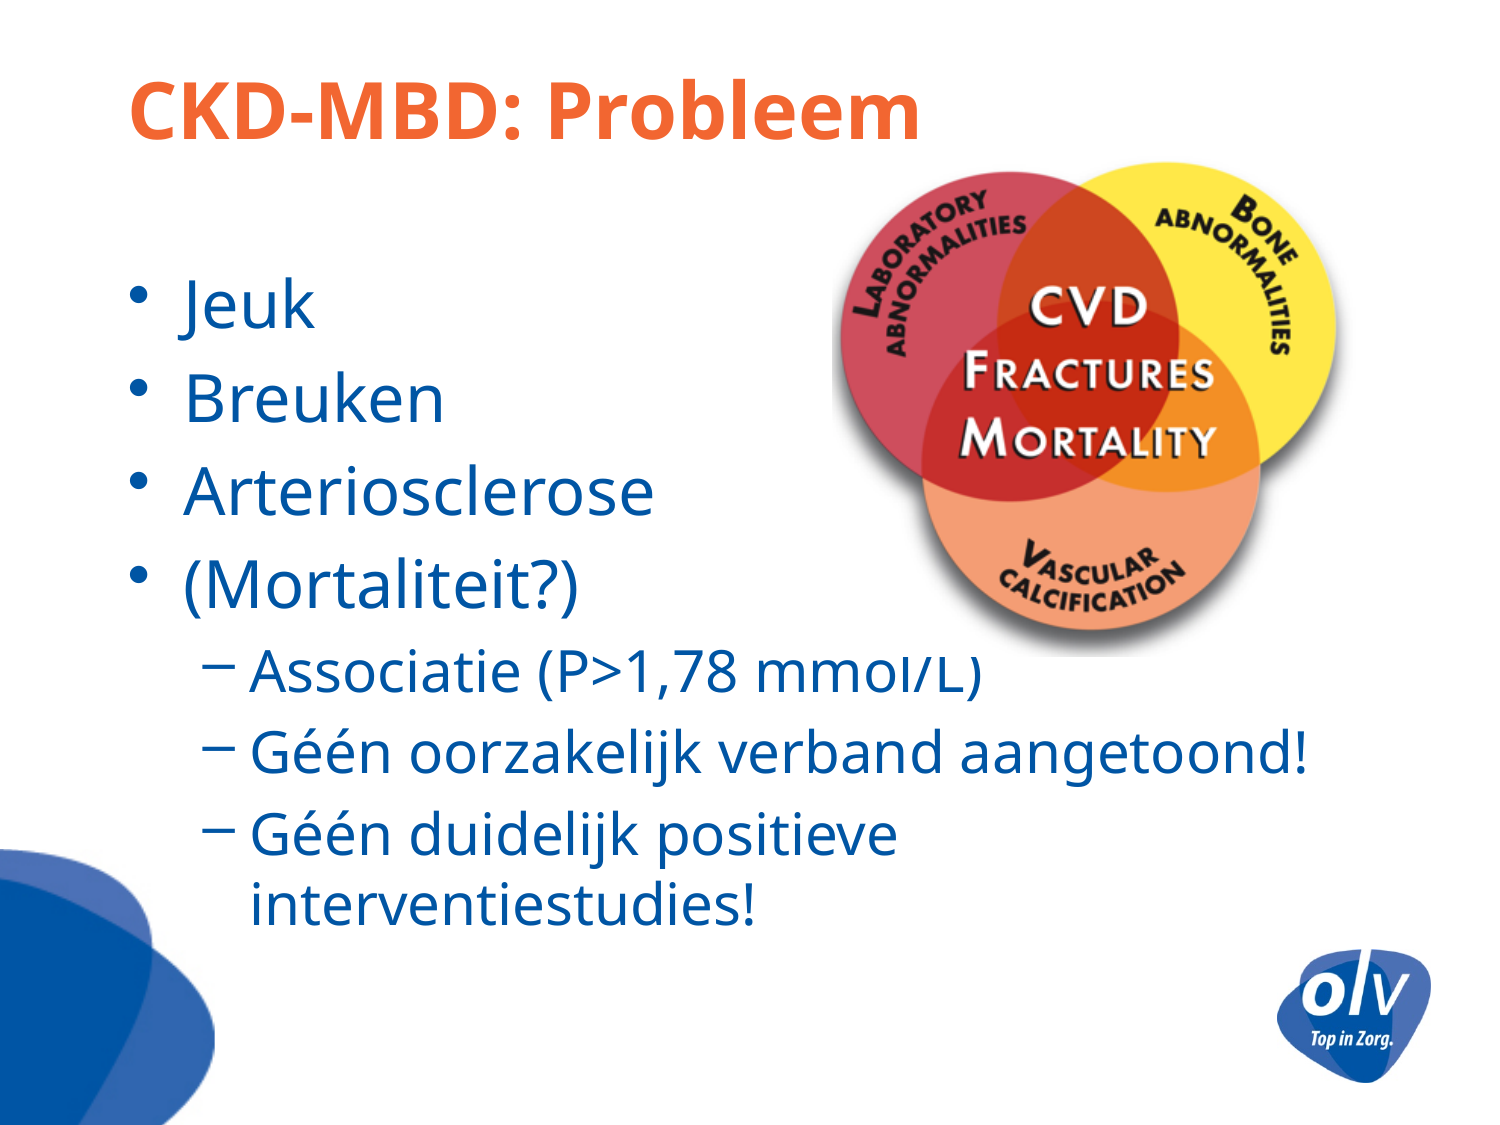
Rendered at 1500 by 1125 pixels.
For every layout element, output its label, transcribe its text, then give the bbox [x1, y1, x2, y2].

title CKD-MBD: Probleem [112, 53, 1388, 241]
list Jeuk Breuken Arteriosclerose (Mortaliteit?) Associatie (P>1,78 mmol/L) Géén oorzakelijk verband aangetoond! Géén duidelijk positieve interventiestudies! [112, 254, 1388, 968]
picture [1277, 949, 1431, 1083]
picture [832, 148, 1356, 658]
picture [0, 849, 215, 1125]
